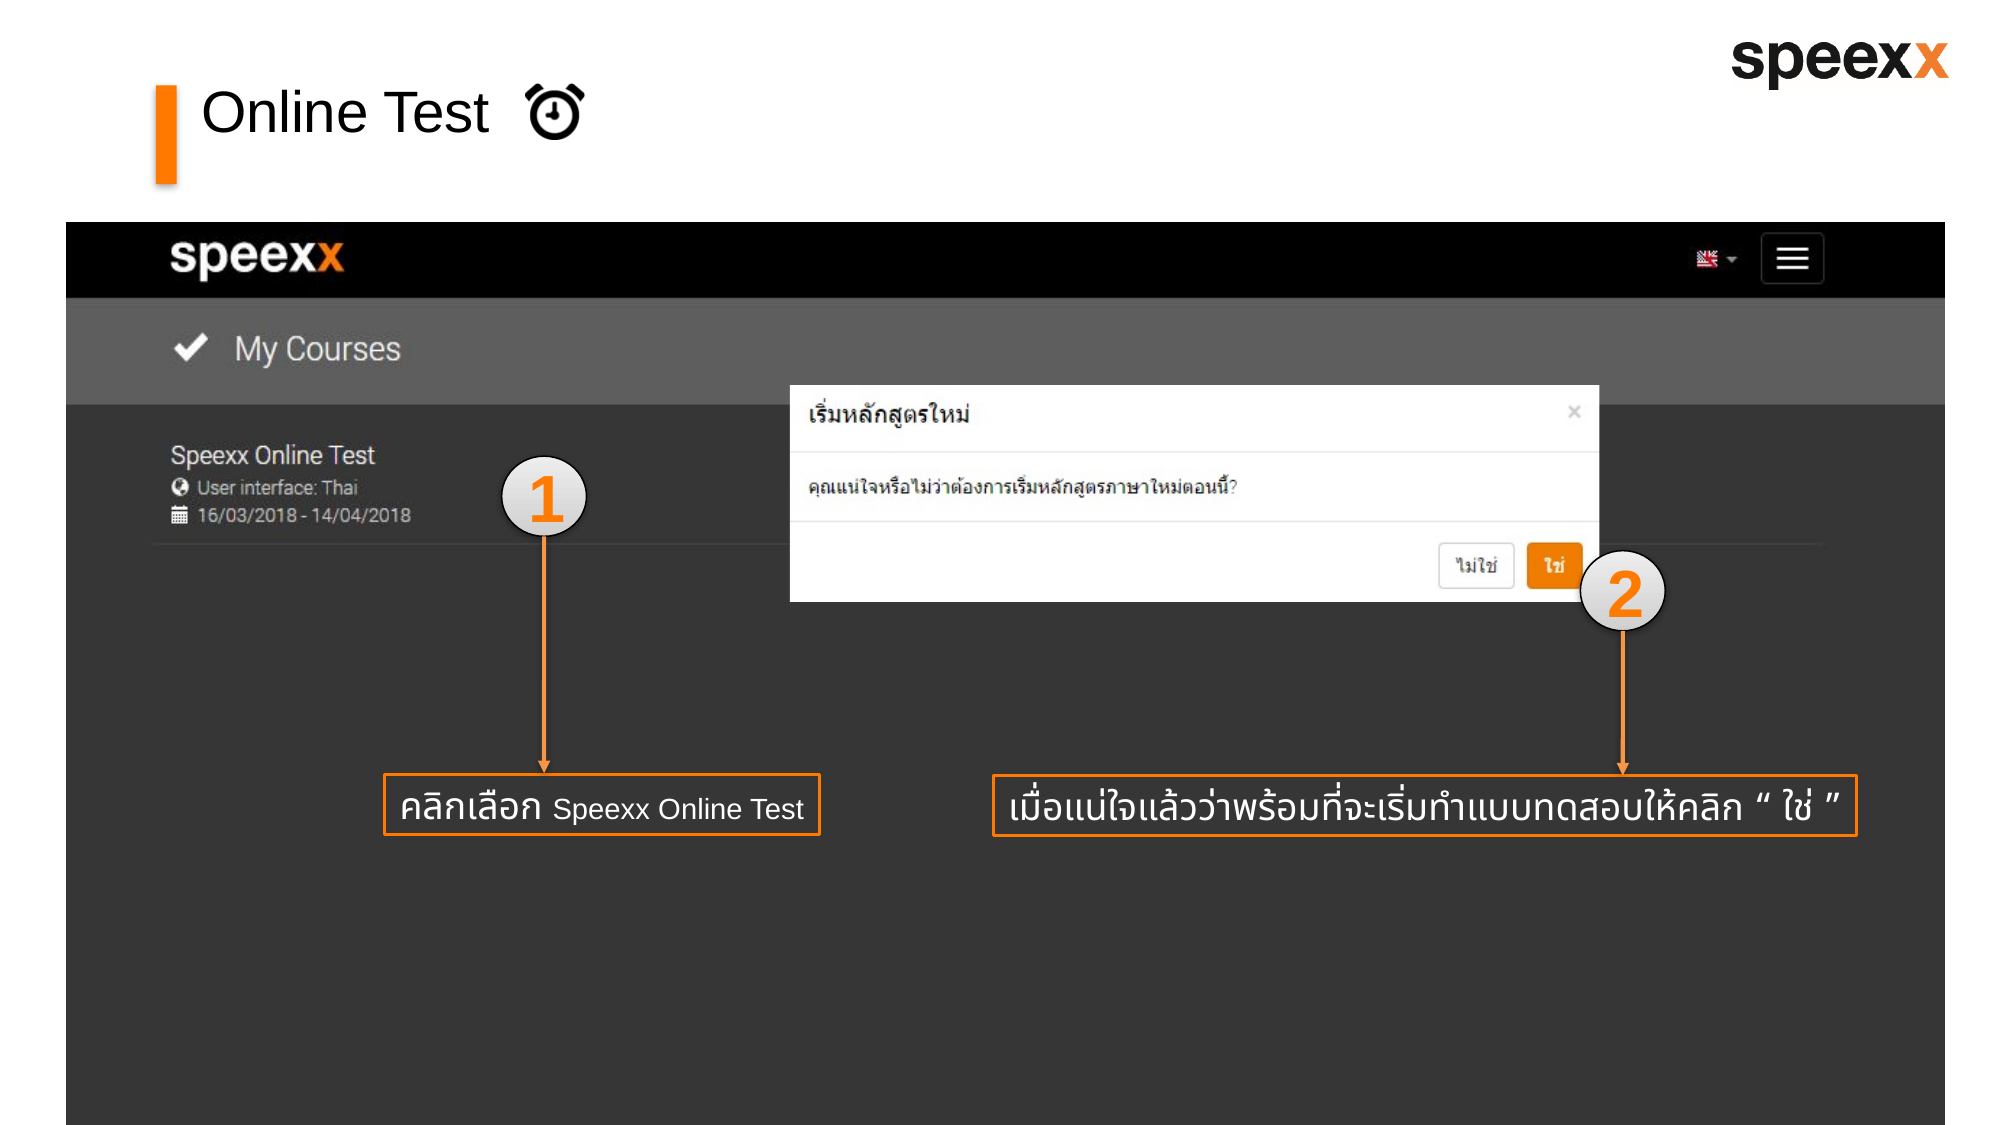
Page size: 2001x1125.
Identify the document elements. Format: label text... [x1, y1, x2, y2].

picture [66, 222, 1946, 1125]
picture [1732, 42, 1949, 90]
picture [525, 83, 585, 141]
title Online Test [200, 66, 1660, 128]
